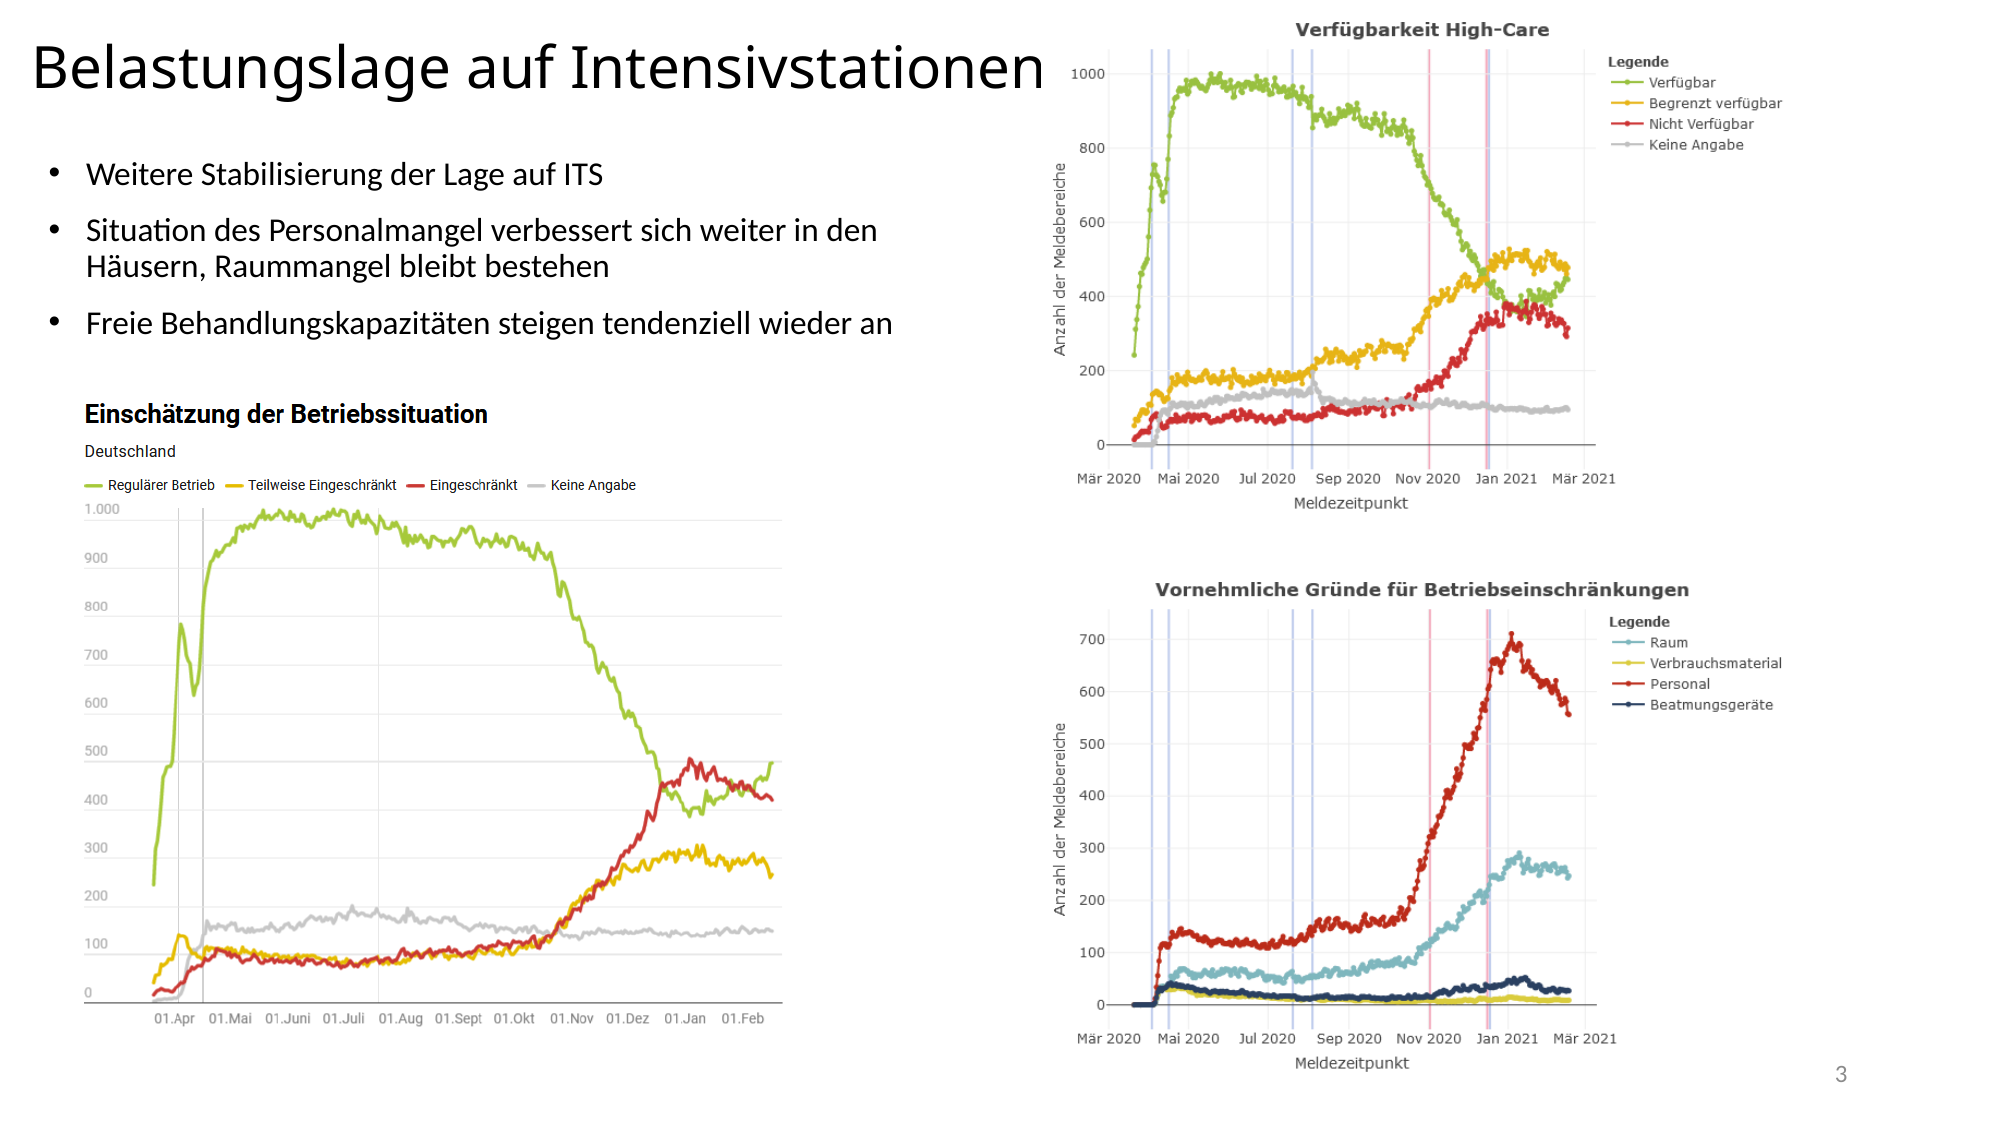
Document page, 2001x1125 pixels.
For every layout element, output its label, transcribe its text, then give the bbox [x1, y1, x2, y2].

slide_number 3 [1412, 1042, 1863, 1103]
picture [1041, 582, 1804, 1073]
title Belastungslage auf Intensivstationen [31, 38, 1041, 102]
picture [75, 393, 783, 1043]
picture [1041, 22, 1804, 513]
list Weitere Stabilisierung der Lage auf ITS Situation des Personalmangel verbessert sich weiter in den Häusern, Raummangel bleibt bestehen Freie Behandlungskapazitäten steigen tendenziell wieder an [33, 148, 930, 294]
